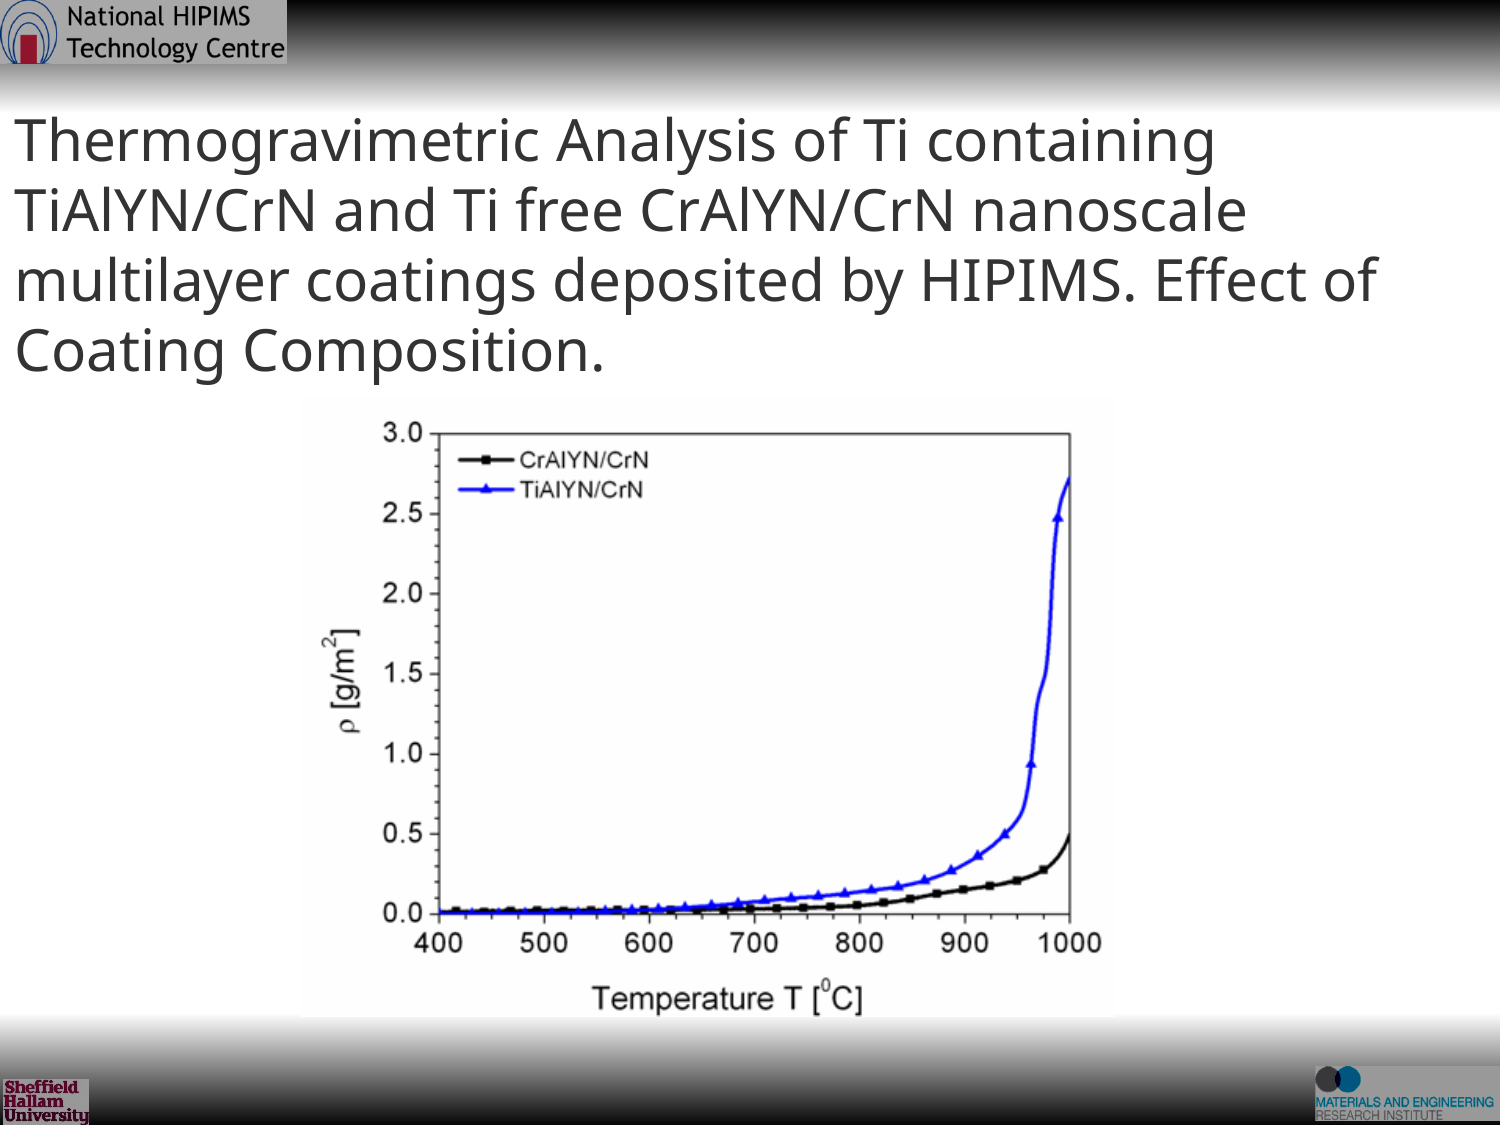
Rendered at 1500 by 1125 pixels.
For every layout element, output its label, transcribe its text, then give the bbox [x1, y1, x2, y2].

text_box Thermogravimetric Analysis of Ti containing TiAlYN/CrN and Ti free CrAlYN/CrN nanoscale multilayer coatings deposited by HIPIMS. Effect of Coating Composition. [0, 95, 1471, 234]
picture [0, 0, 287, 64]
picture [3, 1079, 89, 1125]
picture [299, 396, 1114, 1017]
